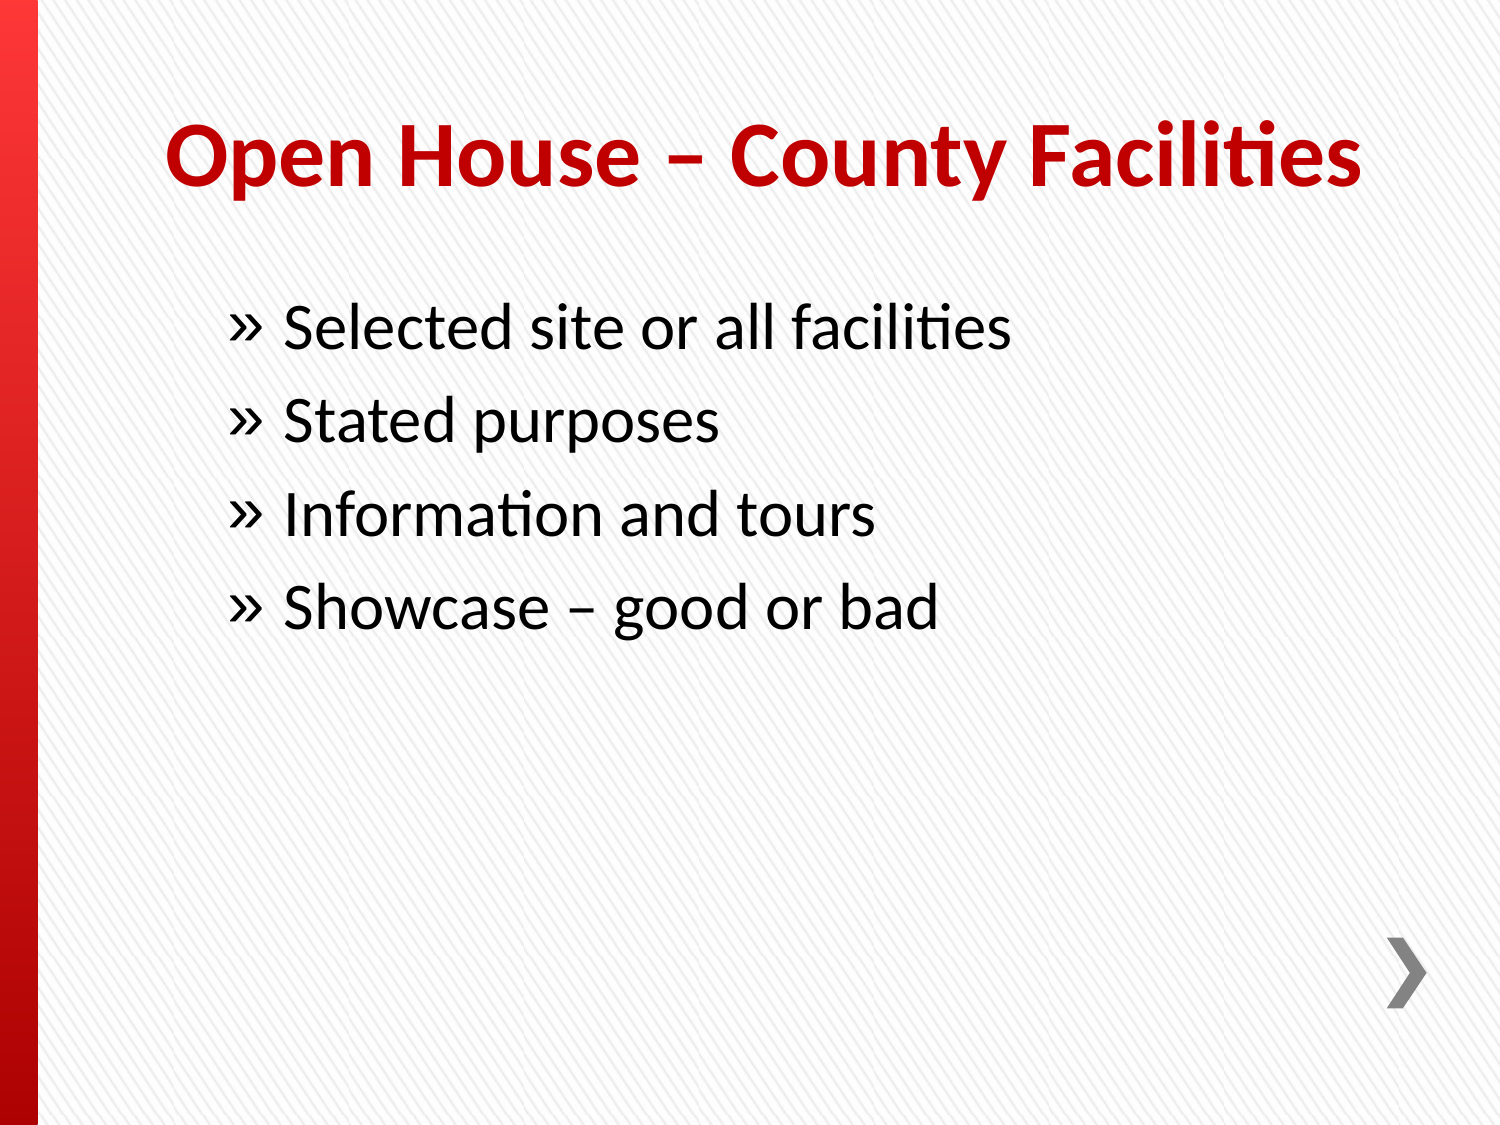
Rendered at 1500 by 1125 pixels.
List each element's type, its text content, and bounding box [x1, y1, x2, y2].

list Selected site or all facilities Stated purposes Information and tours Showcase – good or bad [212, 275, 1438, 1000]
title Open House – County Facilities [150, 75, 1450, 213]
